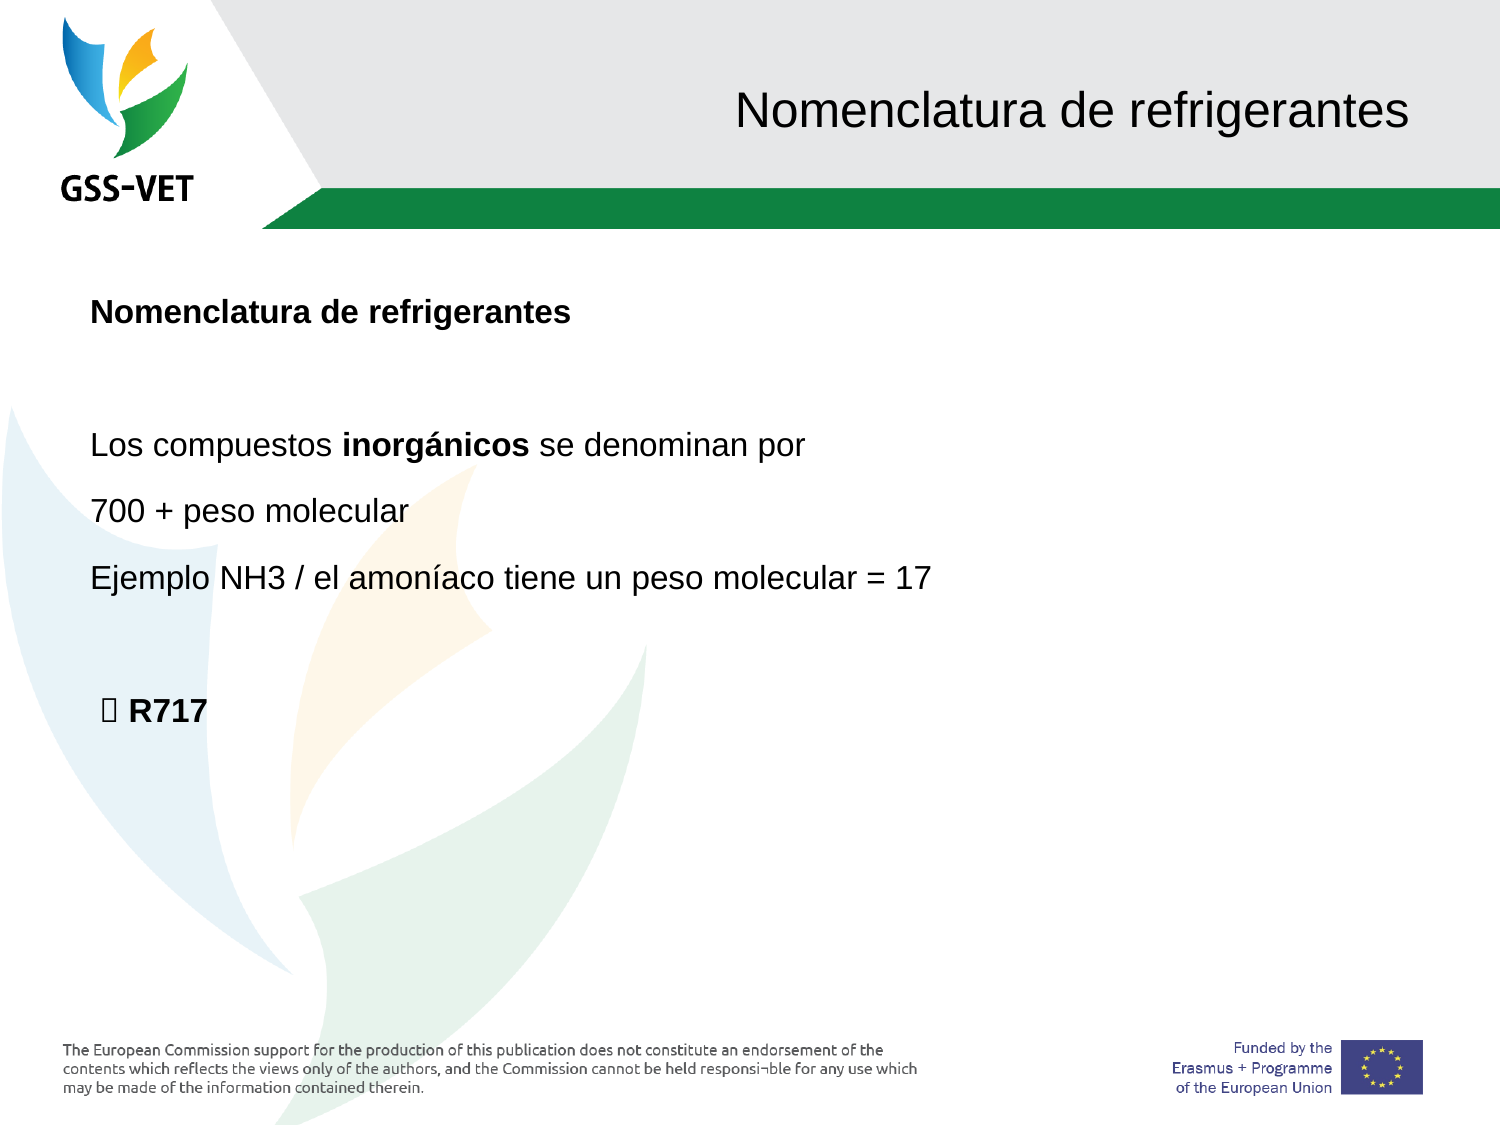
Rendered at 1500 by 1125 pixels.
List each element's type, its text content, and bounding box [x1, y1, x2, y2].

picture [0, 0, 1500, 1125]
title Nomenclatura de refrigerantes [324, 0, 1425, 185]
list Nomenclatura de refrigerantes Los compuestos inorgánicos se denominan por 700 + peso molecular Ejemplo NH3 / el amoníaco tiene un peso molecular = 17  R717 [75, 262, 1471, 1005]
